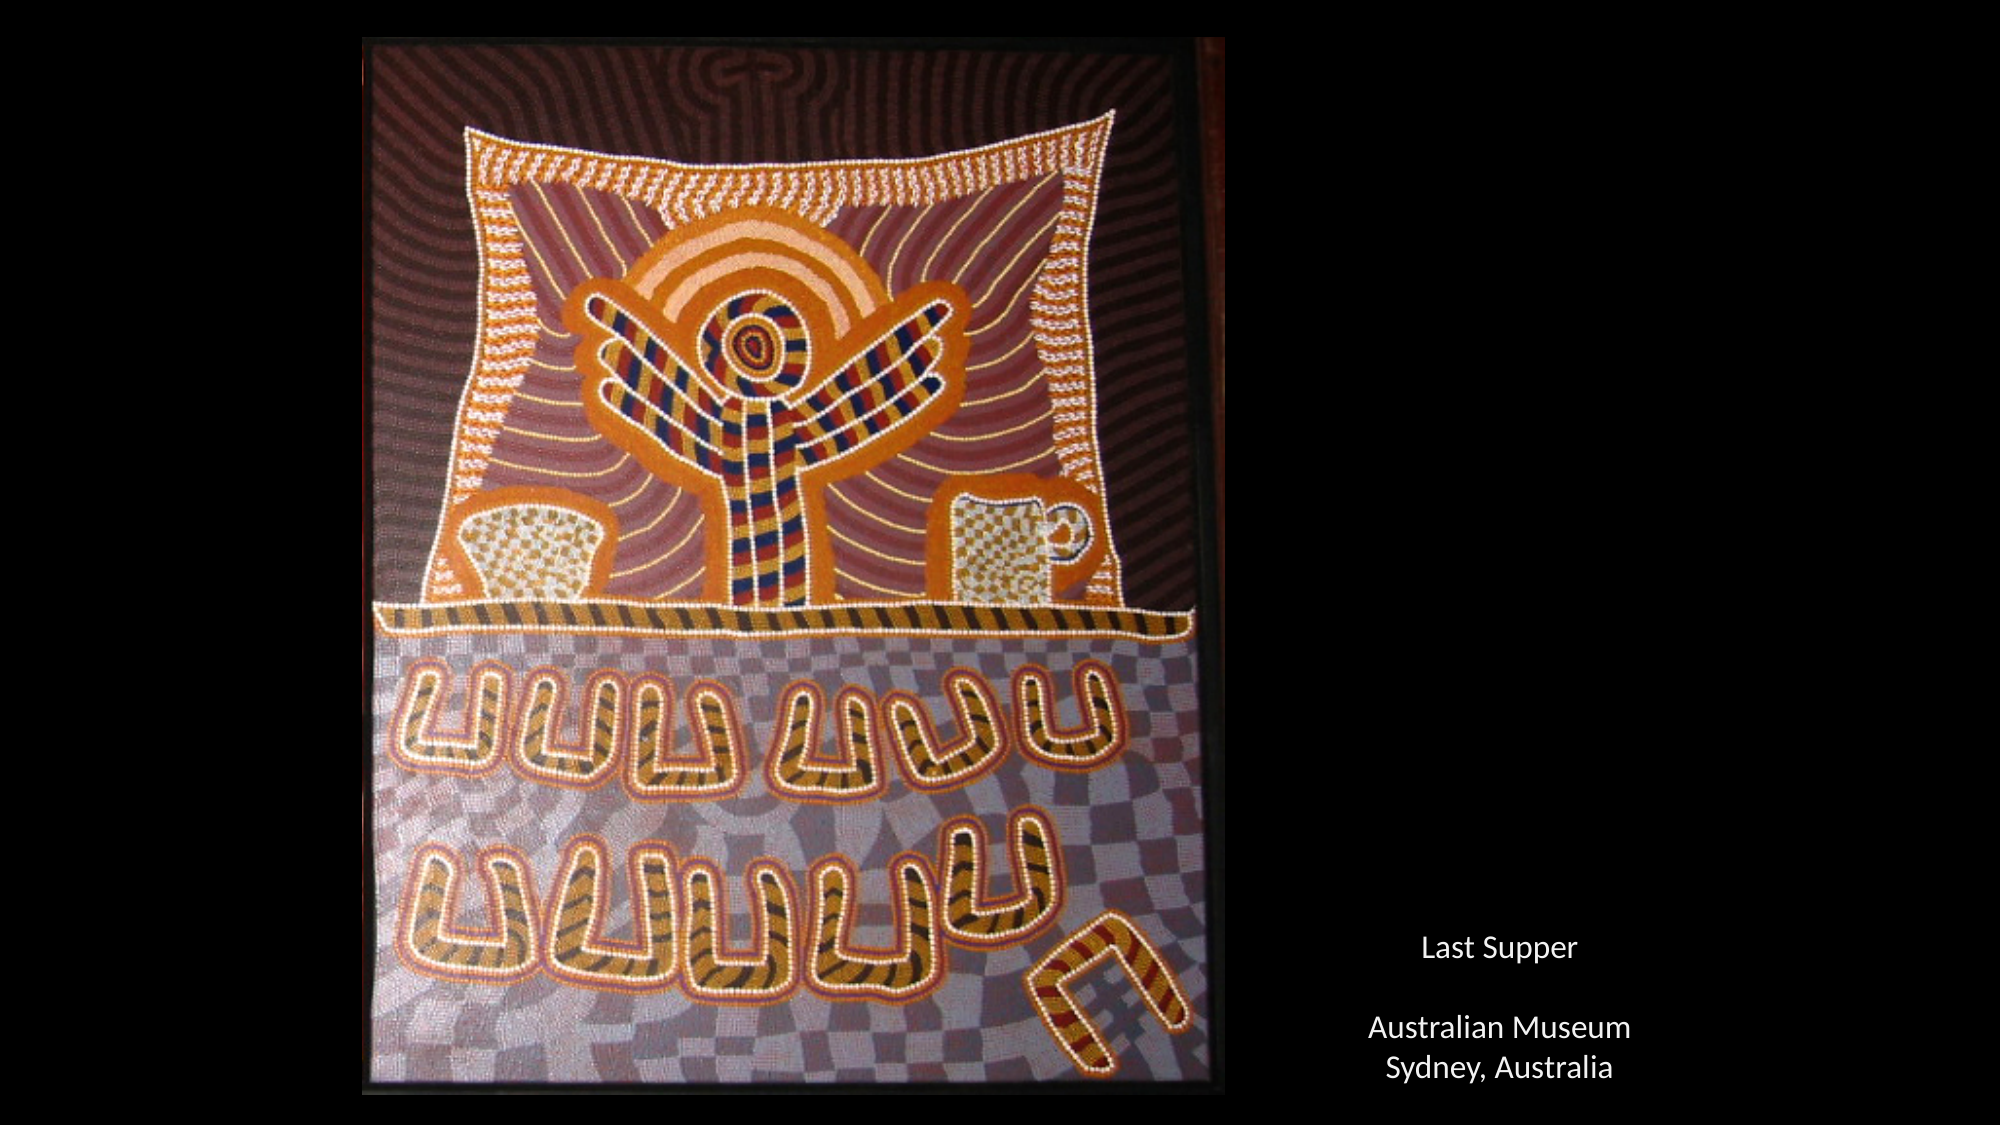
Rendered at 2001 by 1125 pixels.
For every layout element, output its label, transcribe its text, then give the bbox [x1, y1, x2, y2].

text_box Last Supper Australian Museum Sydney, Australia [1274, 917, 1725, 1093]
picture [362, 37, 1226, 1095]
